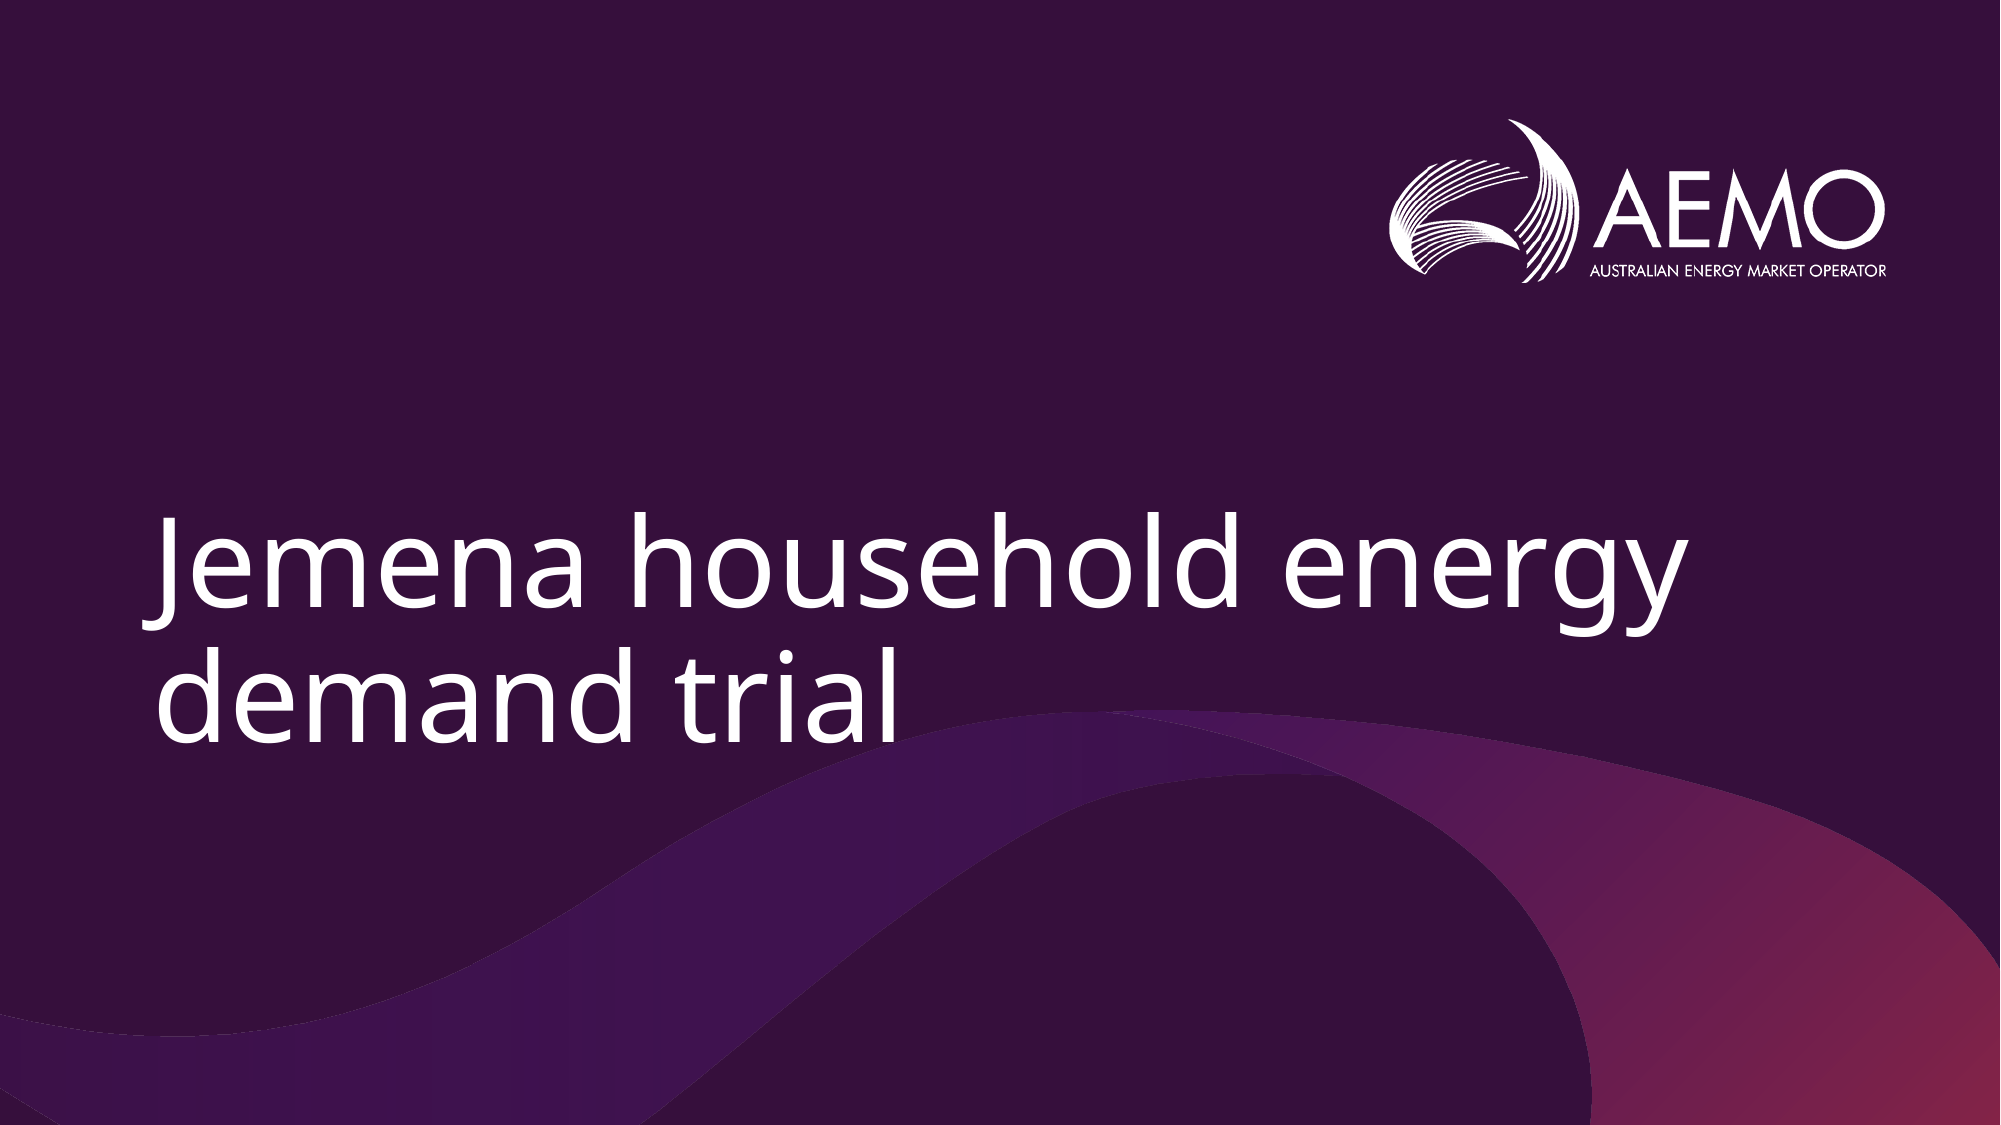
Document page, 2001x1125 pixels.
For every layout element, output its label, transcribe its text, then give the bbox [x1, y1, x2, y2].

title Jemena household energy demand trial [137, 385, 1859, 778]
picture [1389, 119, 1886, 283]
